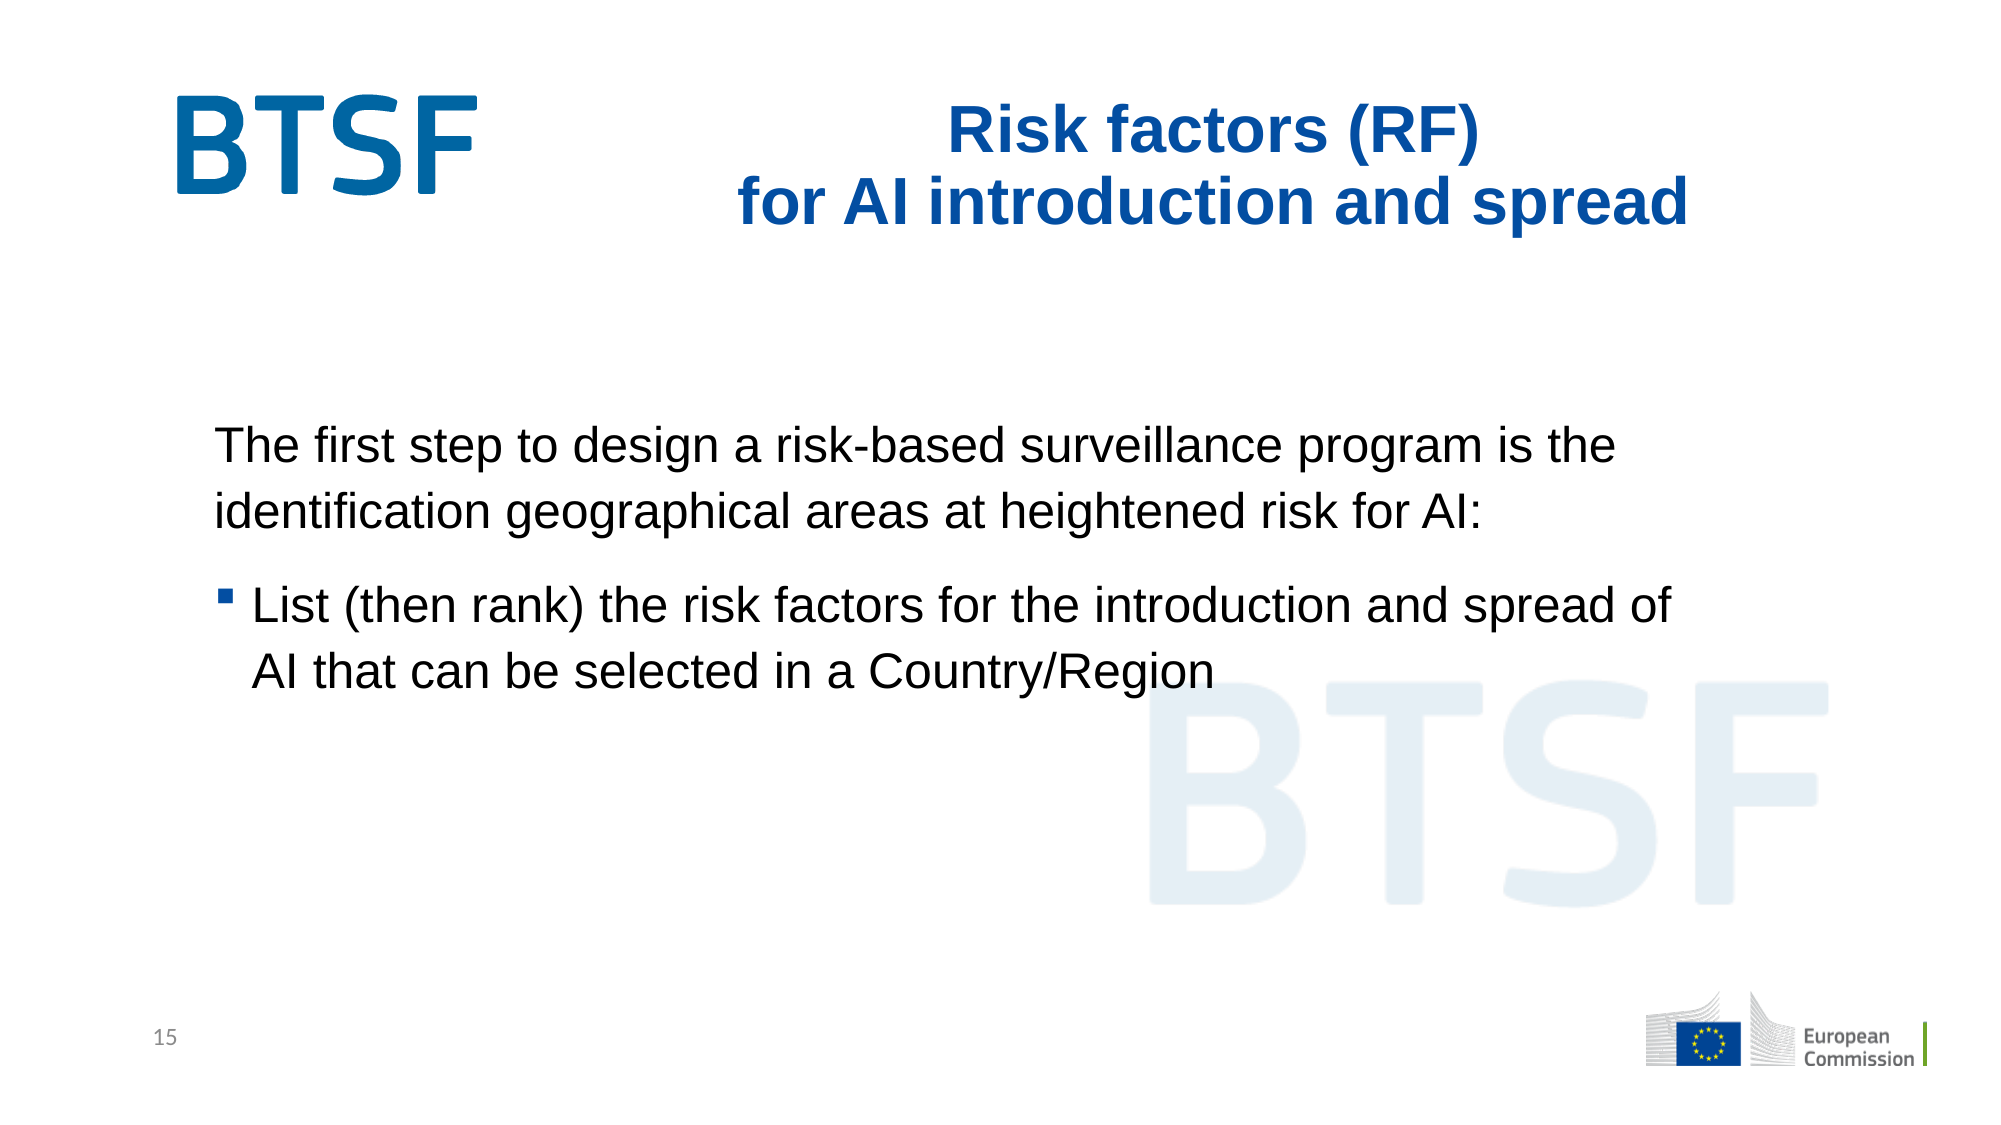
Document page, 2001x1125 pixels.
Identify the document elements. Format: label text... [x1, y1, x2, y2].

picture [148, 77, 516, 214]
list The first step to design a risk-based surveillance program is the identification geographical areas at heightened risk for AI: List (then rank) the risk factors for the introduction and spread of AI that can be selected in a Country/Region [199, 399, 1700, 946]
slide_number 15 [137, 1005, 588, 1066]
picture [1646, 991, 1927, 1066]
